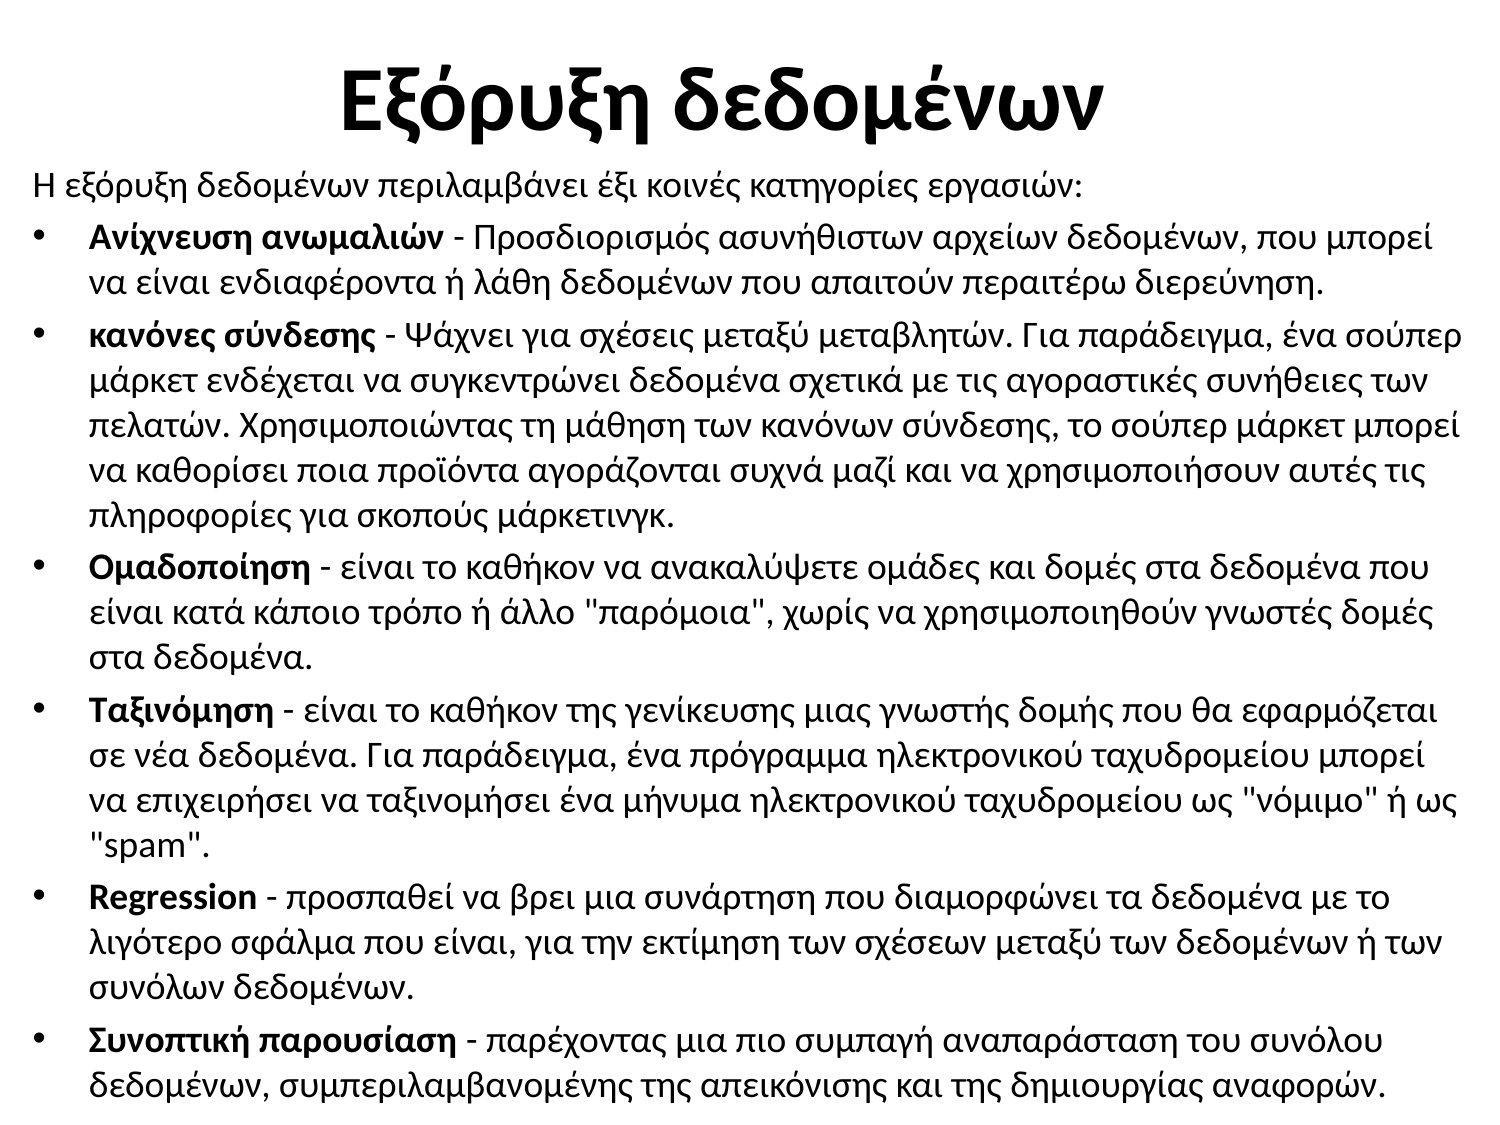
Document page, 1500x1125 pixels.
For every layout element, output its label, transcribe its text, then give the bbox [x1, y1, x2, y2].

list Η εξόρυξη δεδομένων περιλαμβάνει έξι κοινές κατηγορίες εργασιών: Ανίχνευση ανωμαλιών - Προσδιορισμός ασυνήθιστων αρχείων δεδομένων, που μπορεί να είναι ενδιαφέροντα ή λάθη δεδομένων που απαιτούν περαιτέρω διερεύνηση. κανόνες σύνδεσης - Ψάχνει για σχέσεις μεταξύ μεταβλητών. Για παράδειγμα, ένα σούπερ μάρκετ ενδέχεται να συγκεντρώνει δεδομένα σχετικά με τις αγοραστικές συνήθειες των πελατών. Χρησιμοποιώντας τη μάθηση των κανόνων σύνδεσης, το σούπερ μάρκετ μπορεί να καθορίσει ποια προϊόντα αγοράζονται συχνά μαζί και να χρησιμοποιήσουν αυτές τις πληροφορίες για σκοπούς μάρκετινγκ. Ομαδοποίηση - είναι το καθήκον να ανακαλύψετε ομάδες και δομές στα δεδομένα που είναι κατά κάποιο τρόπο ή άλλο "παρόμοια", χωρίς να χρησιμοποιηθούν γνωστές δομές στα δεδομένα. Ταξινόμηση - είναι το καθήκον της γενίκευσης μιας γνωστής δομής που θα εφαρμόζεται σε νέα δεδομένα. Για παράδειγμα, ένα πρόγραμμα ηλεκτρονικού ταχυδρομείου μπορεί να επιχειρήσει να ταξινομήσει ένα μήνυμα ηλεκτρονικού ταχυδρομείου ως "νόμιμο" ή ως "spam". Regression - προσπαθεί να βρει μια συνάρτηση που διαμορφώνει τα δεδομένα με το λιγότερο σφάλμα που είναι, για την εκτίμηση των σχέσεων μεταξύ των δεδομένων ή των συνόλων δεδομένων. Συνοπτική παρουσίαση - παρέχοντας μια πιο συμπαγή αναπαράσταση του συνόλου δεδομένων, συμπεριλαμβανομένης της απεικόνισης και της δημιουργίας αναφορών. [17, 152, 1483, 1125]
title Εξόρυξη δεδομένων [58, 0, 1409, 152]
